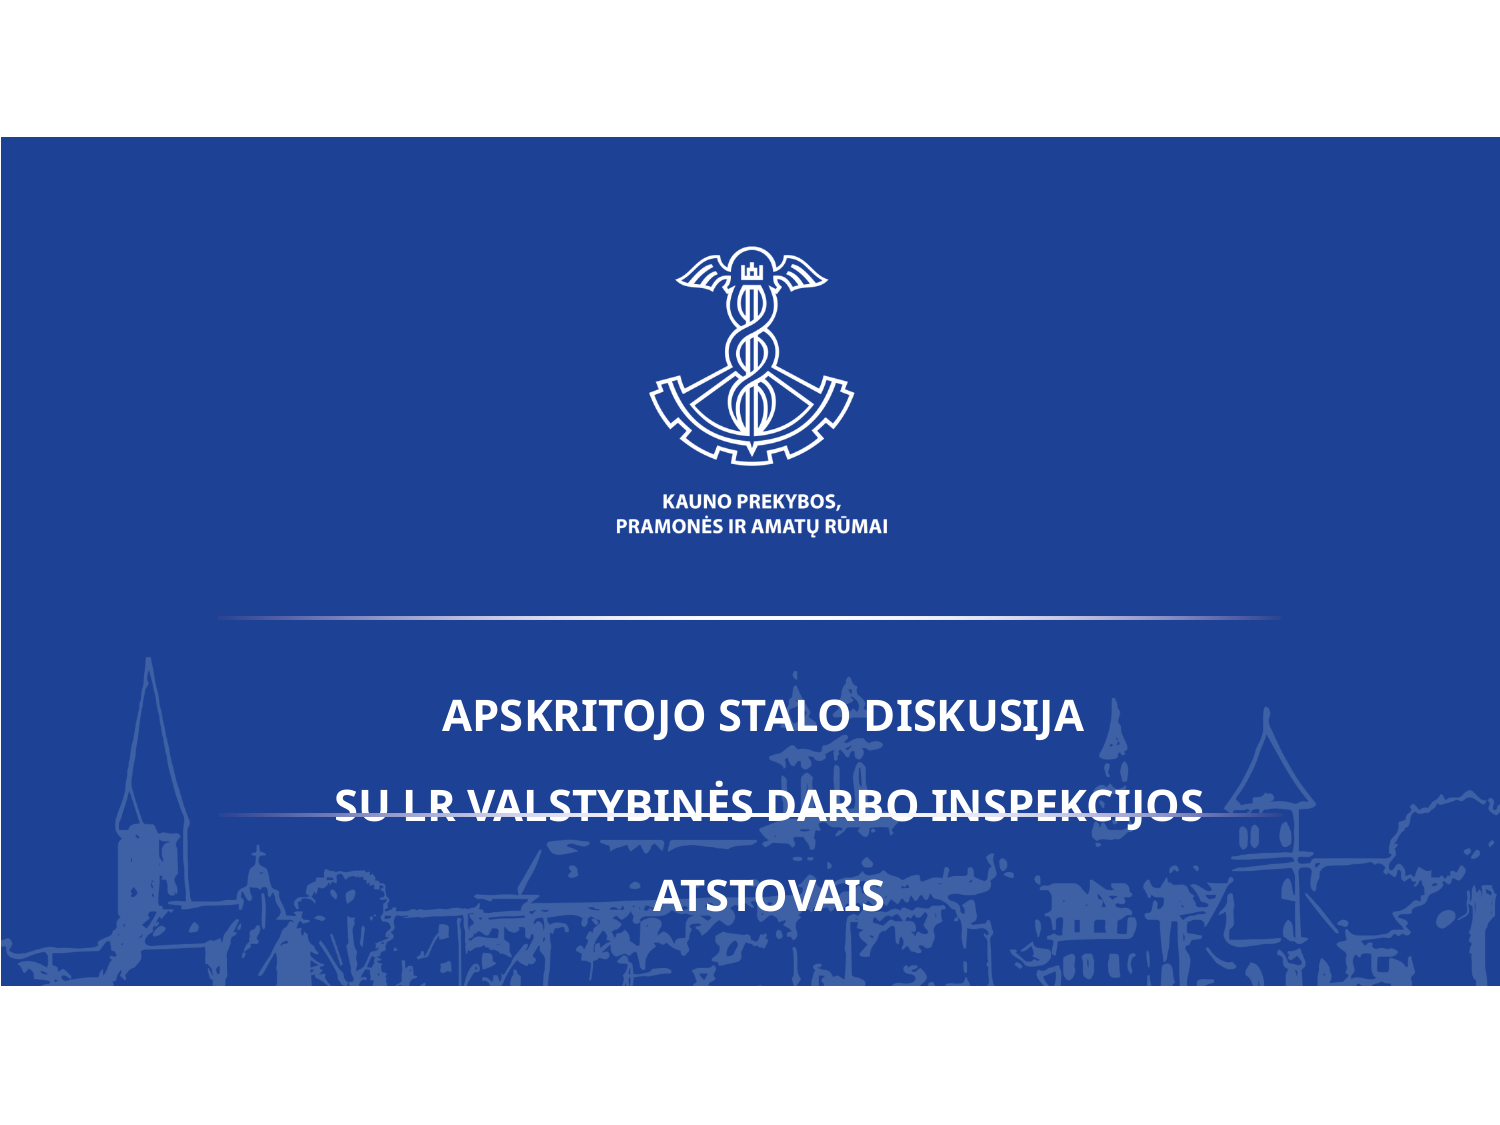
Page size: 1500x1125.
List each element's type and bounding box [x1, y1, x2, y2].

picture [1, 137, 1500, 986]
